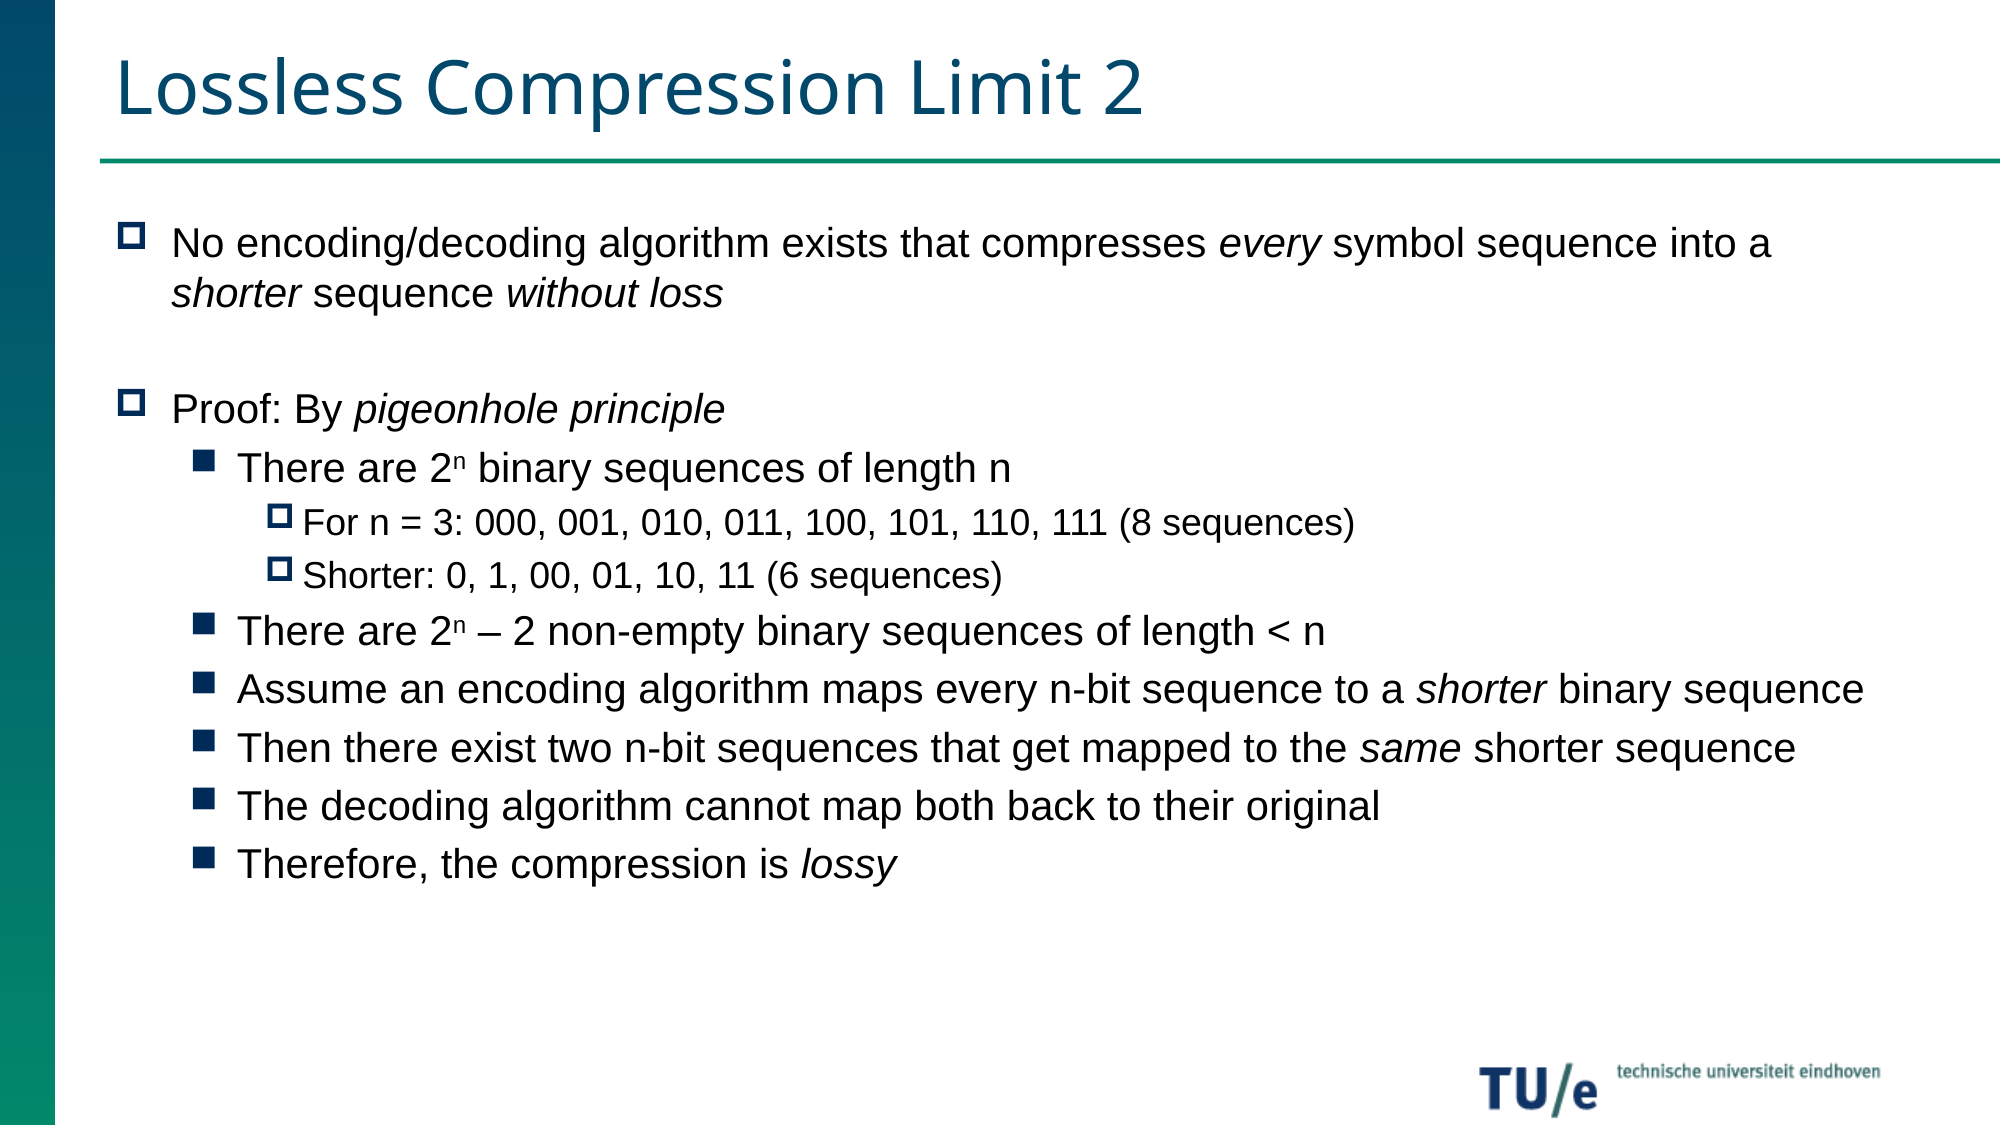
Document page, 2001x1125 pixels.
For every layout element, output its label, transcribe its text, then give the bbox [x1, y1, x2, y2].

title Lossless Compression Limit 2 [99, 30, 1957, 138]
list No encoding/decoding algorithm exists that compresses every symbol sequence into a shorter sequence without loss Proof: By pigeonhole principle There are 2n binary sequences of length n For n = 3: 000, 001, 010, 011, 100, 101, 110, 111 (8 sequences) Shorter: 0, 1, 00, 01, 10, 11 (6 sequences) There are 2n – 2 non-empty binary sequences of length < n Assume an encoding algorithm maps every n-bit sequence to a shorter binary sequence Then there exist two n-bit sequences that get mapped to the same shorter sequence The decoding algorithm cannot map both back to their original Therefore, the compression is lossy [99, 207, 1885, 1036]
picture [1470, 1042, 1884, 1125]
